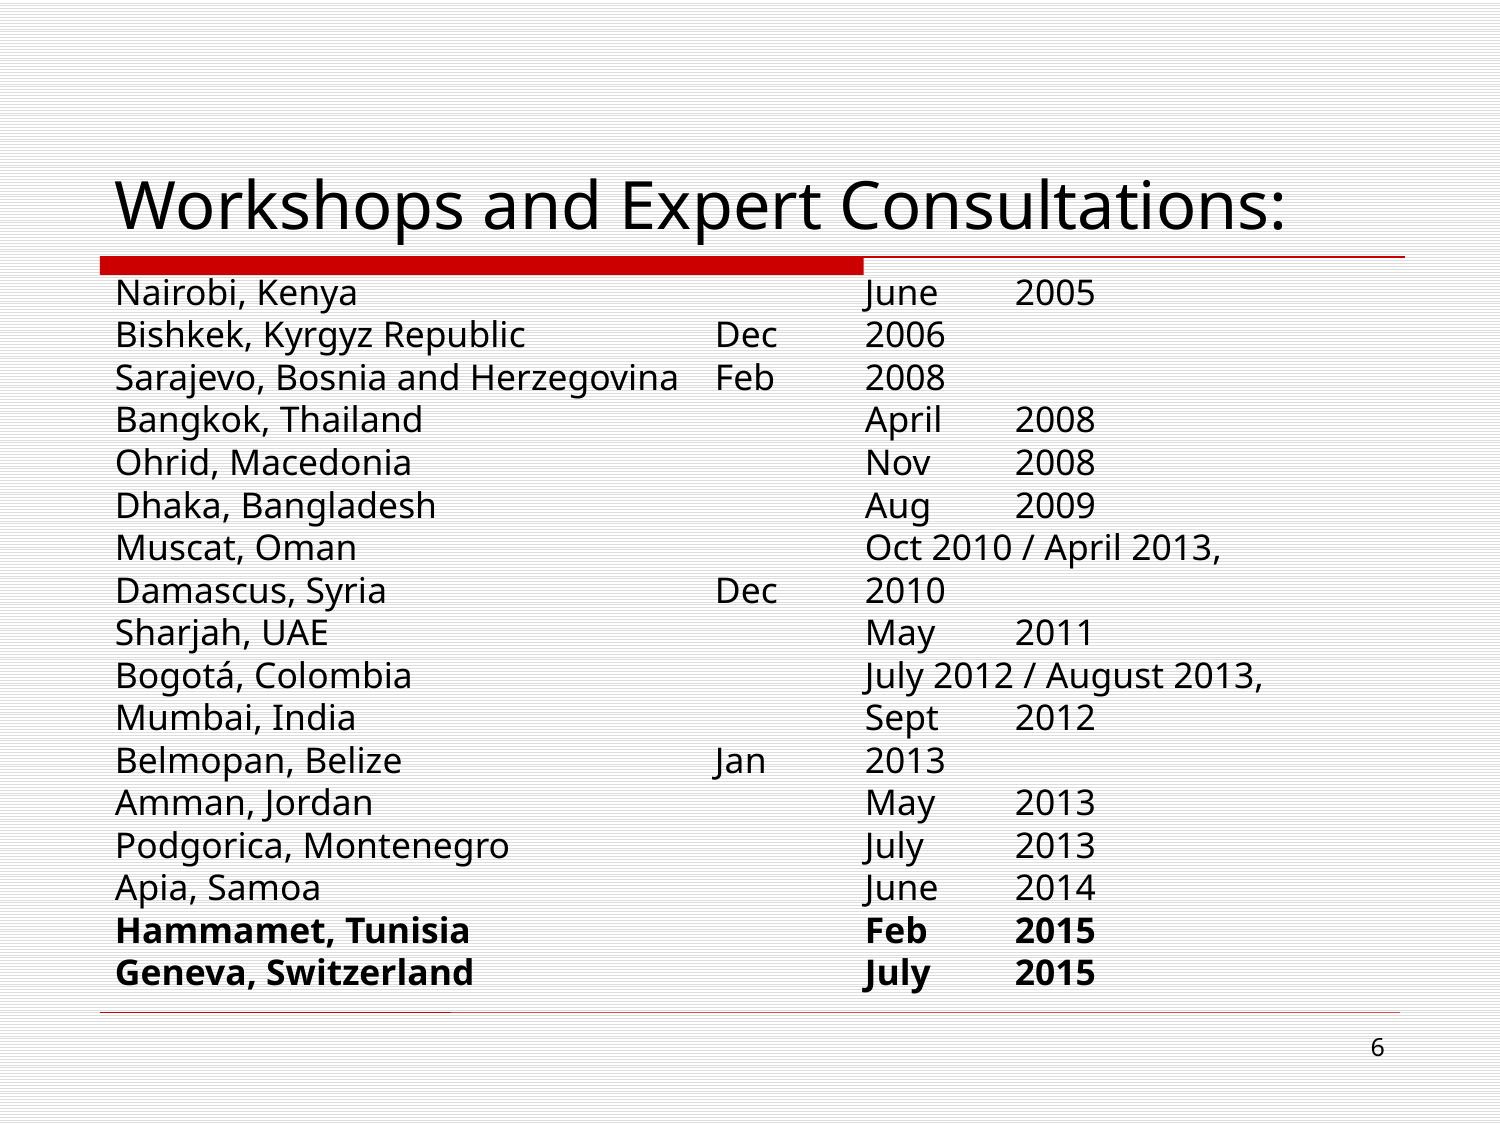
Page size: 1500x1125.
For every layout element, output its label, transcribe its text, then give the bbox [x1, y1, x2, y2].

list Nairobi, Kenya June 2005 Bishkek, Kyrgyz Republic Dec 2006 Sarajevo, Bosnia and Herzegovina Feb 2008 Bangkok, Thailand April 2008 Ohrid, Macedonia Nov 2008 Dhaka, Bangladesh Aug 2009 Muscat, Oman Oct 2010 / April 2013, Damascus, Syria Dec 2010 Sharjah, UAE May 2011 Bogotá, Colombia July 2012 / August 2013, Mumbai, India Sept 2012 Belmopan, Belize Jan 2013 Amman, Jordan May 2013 Podgorica, Montenegro July 2013 Apia, Samoa June 2014 Hammamet, Tunisia Feb 2015 Geneva, Switzerland July 2015 [99, 262, 1413, 1013]
title Workshops and Expert Consultations: [99, 62, 1475, 250]
slide_number 6 [1074, 1024, 1401, 1103]
